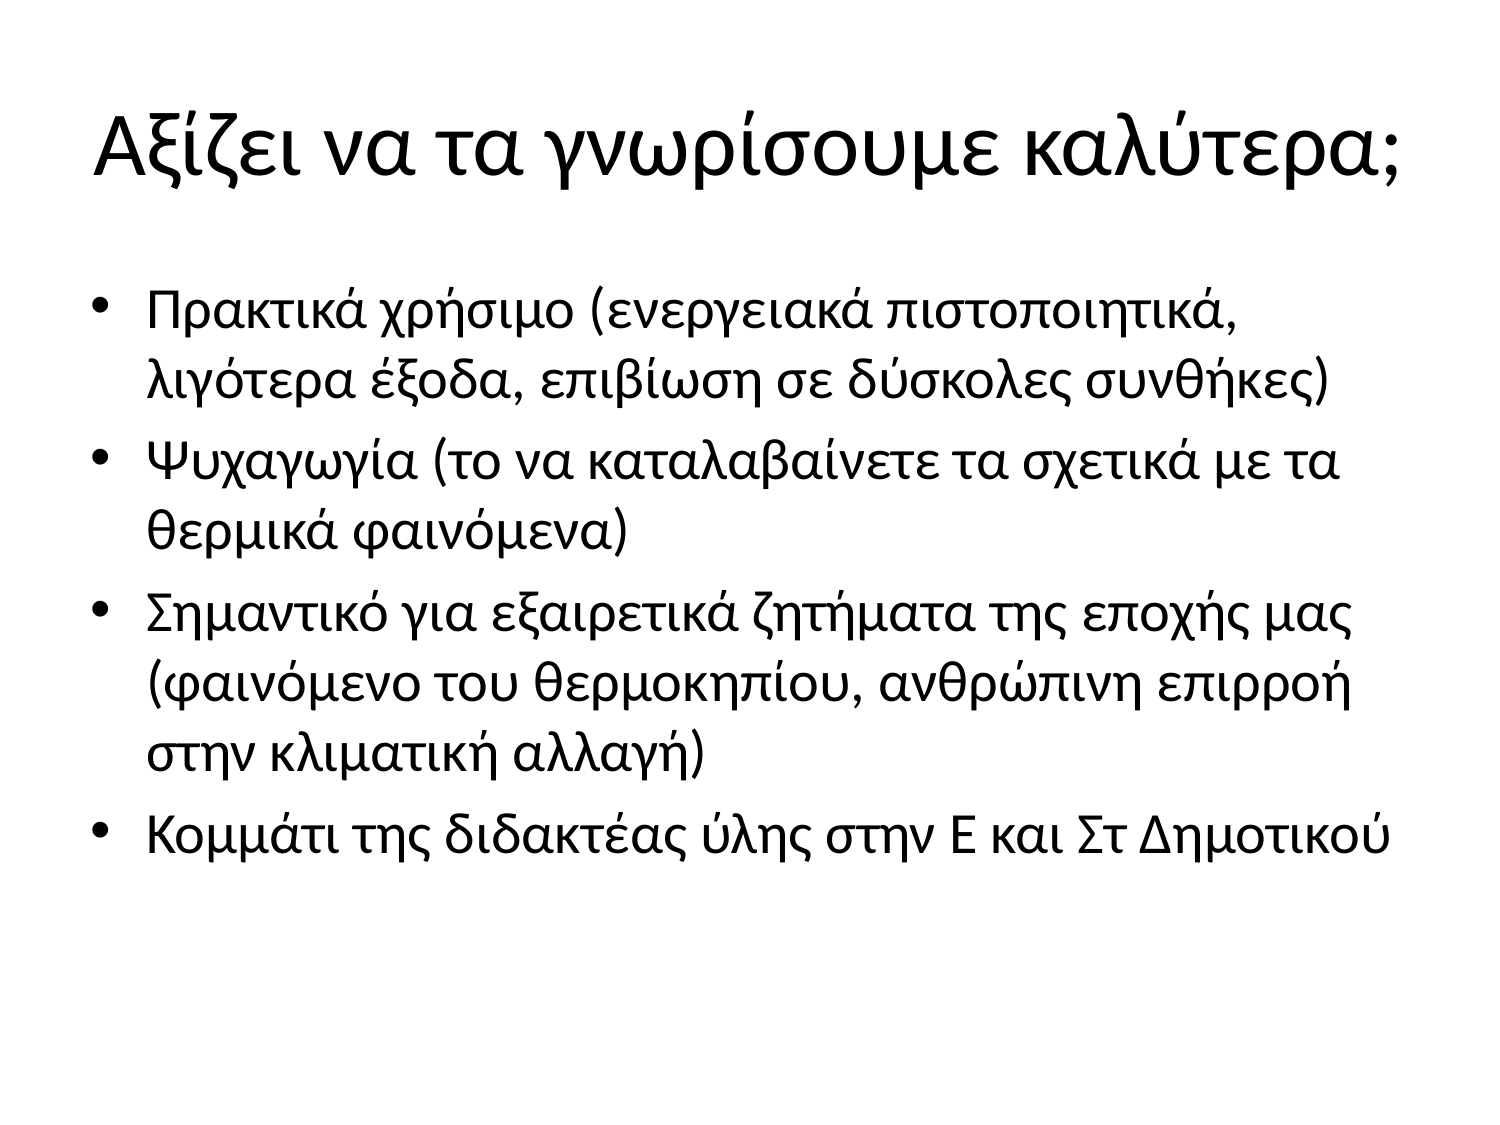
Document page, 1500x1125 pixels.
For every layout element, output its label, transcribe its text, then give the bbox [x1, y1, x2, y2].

title Αξίζει να τα γνωρίσουμε καλύτερα; [75, 45, 1425, 233]
list Πρακτικά χρήσιμο (ενεργειακά πιστοποιητικά, λιγότερα έξοδα, επιβίωση σε δύσκολες συνθήκες) Ψυχαγωγία (το να καταλαβαίνετε τα σχετικά με τα θερμικά φαινόμενα) Σημαντικό για εξαιρετικά ζητήματα της εποχής μας (φαινόμενο του θερμοκηπίου, ανθρώπινη επιρροή στην κλιματική αλλαγή) Κομμάτι της διδακτέας ύλης στην Ε και Στ Δημοτικού [75, 262, 1425, 1005]
